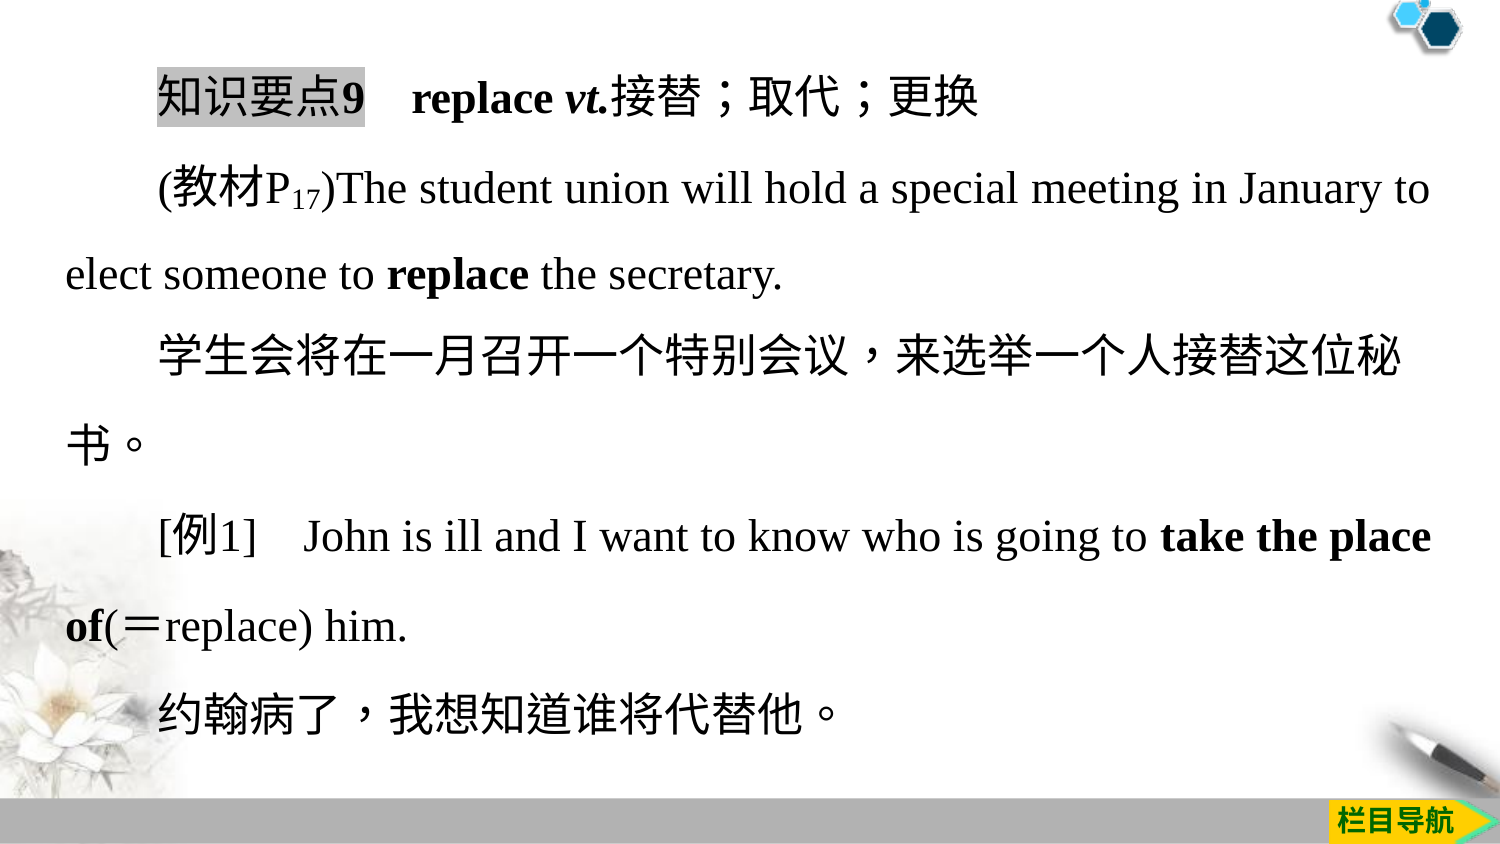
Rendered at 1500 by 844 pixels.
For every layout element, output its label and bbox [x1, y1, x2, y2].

picture [0, 0, 1500, 798]
text_box [65, 67, 1431, 775]
picture [1329, 800, 1500, 844]
